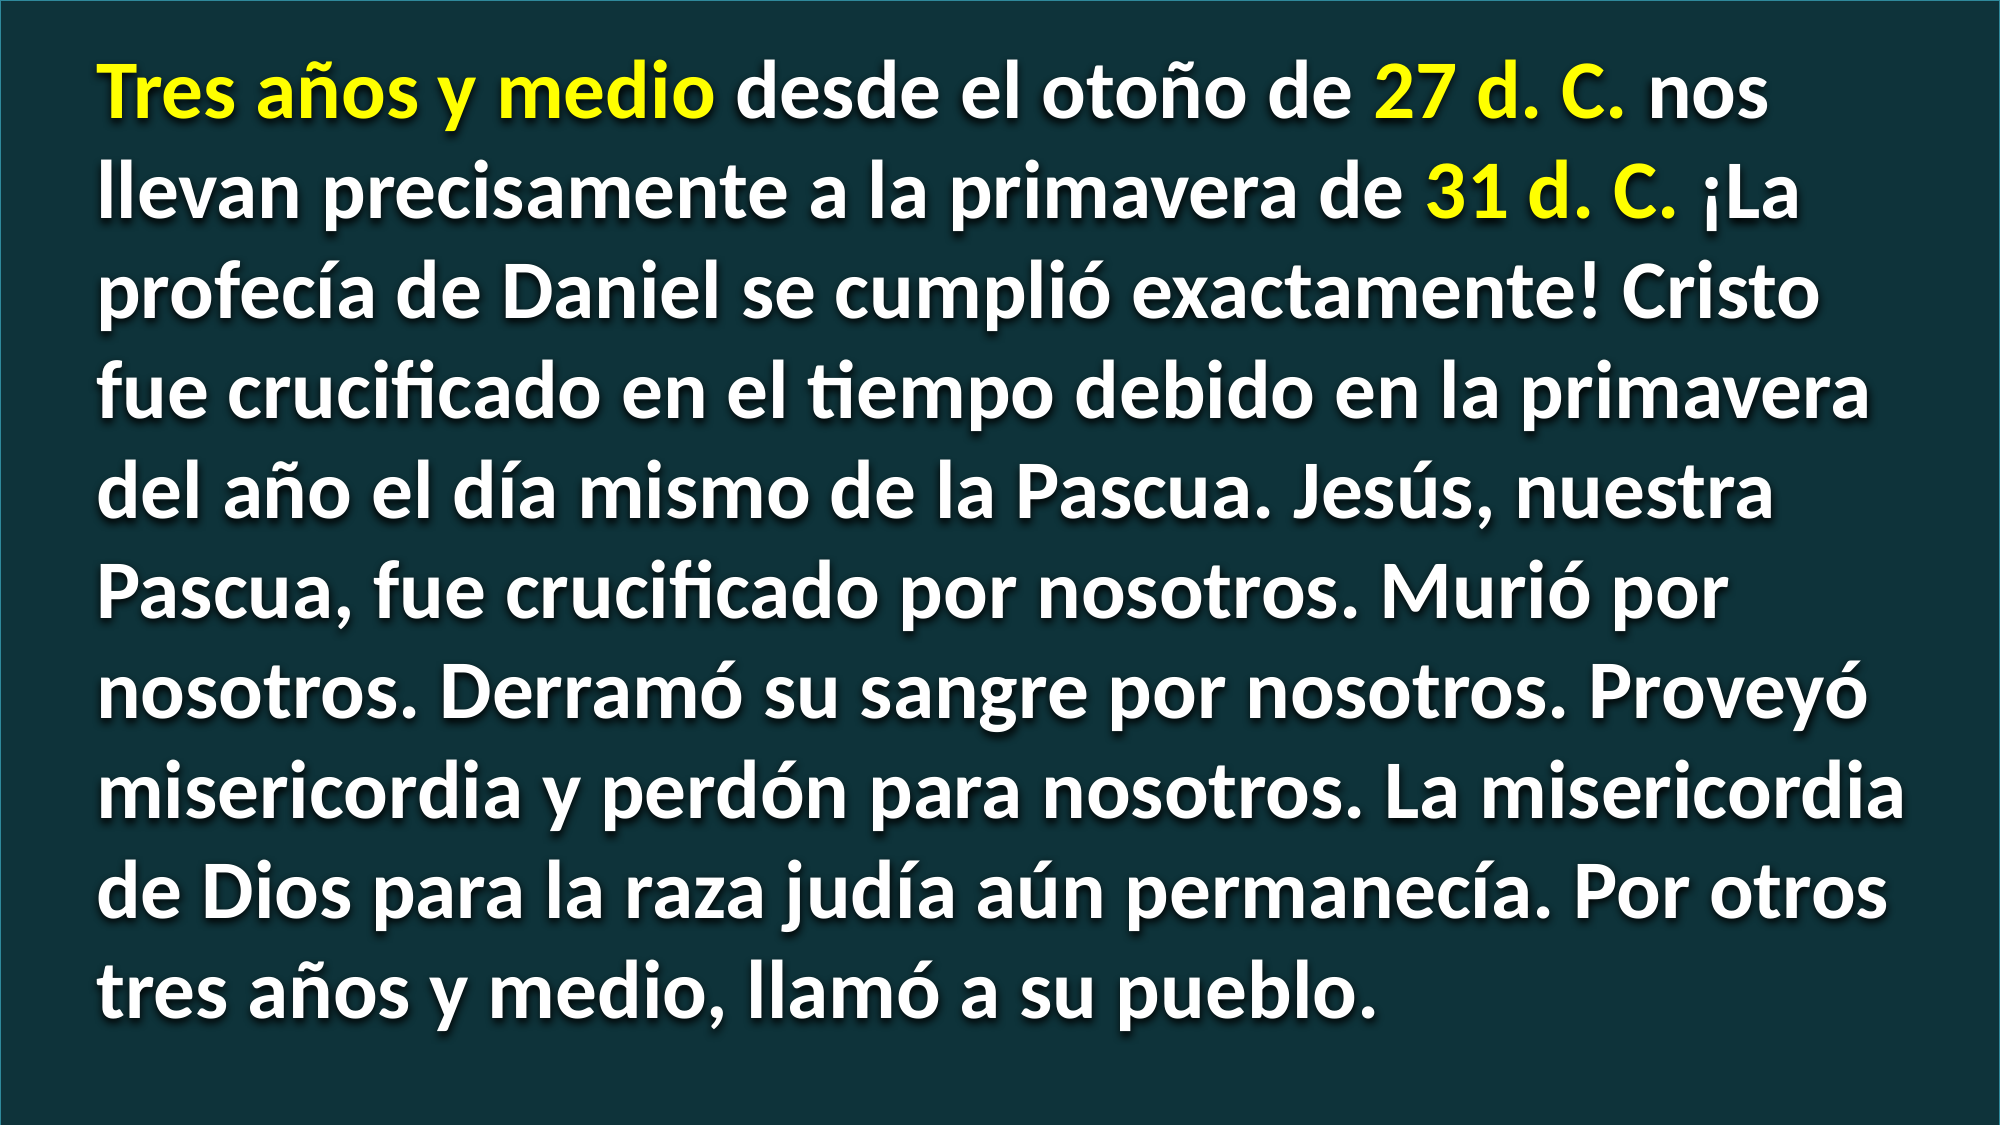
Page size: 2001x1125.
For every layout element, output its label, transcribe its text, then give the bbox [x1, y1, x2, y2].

text_box Tres años y medio desde el otoño de 27 d. C. nos llevan precisamente a la primavera de 31 d. C. ¡La profecía de Daniel se cumplió exactamente! Cristo fue crucificado en el tiempo debido en la primavera del año el día mismo de la Pascua. Jesús, nuestra Pascua, fue crucificado por nosotros. Murió por nosotros. Derramó su sangre por nosotros. Proveyó misericordia y perdón para nosotros. La misericordia de Dios para la raza judía aún permanecía. Por otros tres años y medio, llamó a su pueblo. [81, 27, 1950, 1043]
text_box [0, 0, 2000, 1125]
